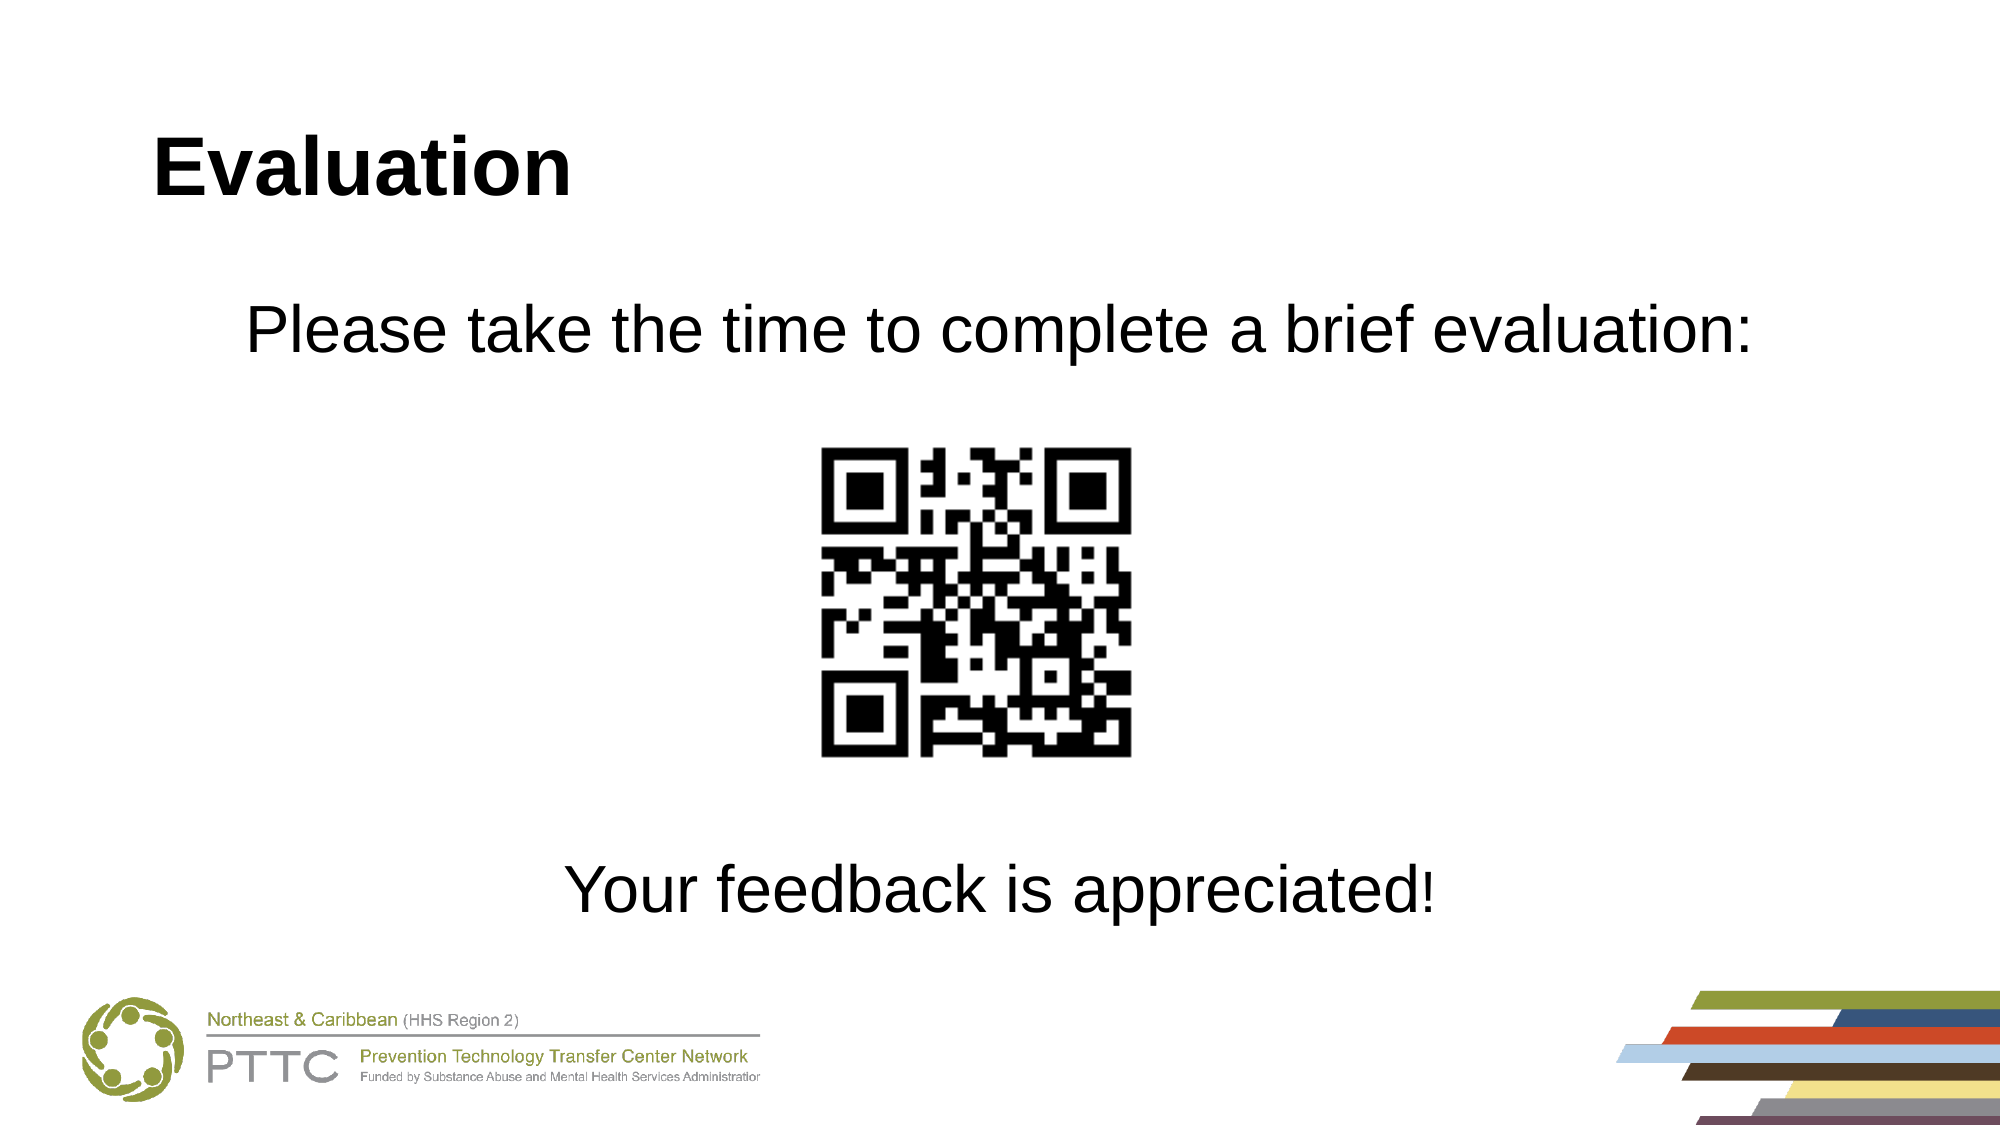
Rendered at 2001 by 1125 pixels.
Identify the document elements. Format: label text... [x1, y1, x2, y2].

text_box Please take the time to complete a brief evaluation: Your feedback is appreciated! [187, 198, 1814, 323]
picture [1596, 941, 2000, 1125]
title Evaluation [137, 59, 1863, 278]
text_box Please take the time to complete a brief evaluation: Your feedback is appreciated! [187, 399, 1814, 934]
picture [816, 438, 1142, 768]
text_box [0, 323, 2000, 399]
picture [82, 997, 761, 1102]
text_box [900, 847, 2000, 923]
